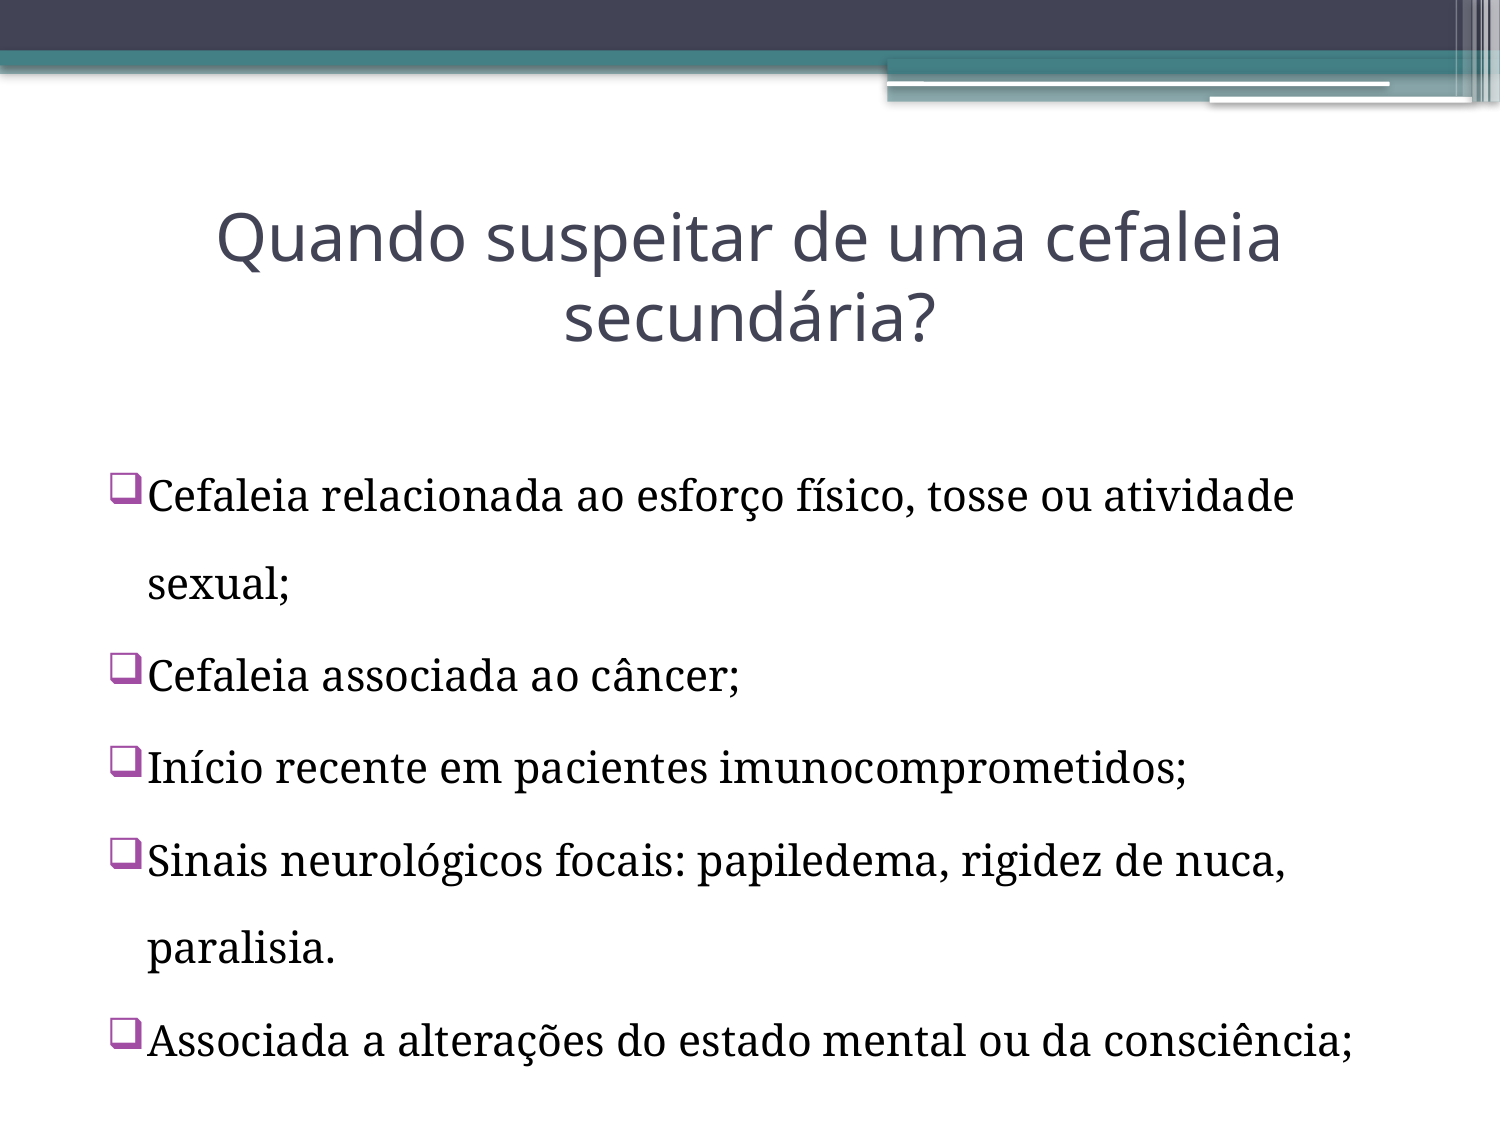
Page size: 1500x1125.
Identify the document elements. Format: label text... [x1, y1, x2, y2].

list Cefaleia relacionada ao esforço físico, tosse ou atividade sexual; Cefaleia associada ao câncer; Início recente em pacientes imunocomprometidos; Sinais neurológicos focais: papiledema, rigidez de nuca, paralisia. Associada a alterações do estado mental ou da consciência; [75, 368, 1425, 1079]
title Quando suspeitar de uma cefaleia secundária? [75, 187, 1425, 363]
